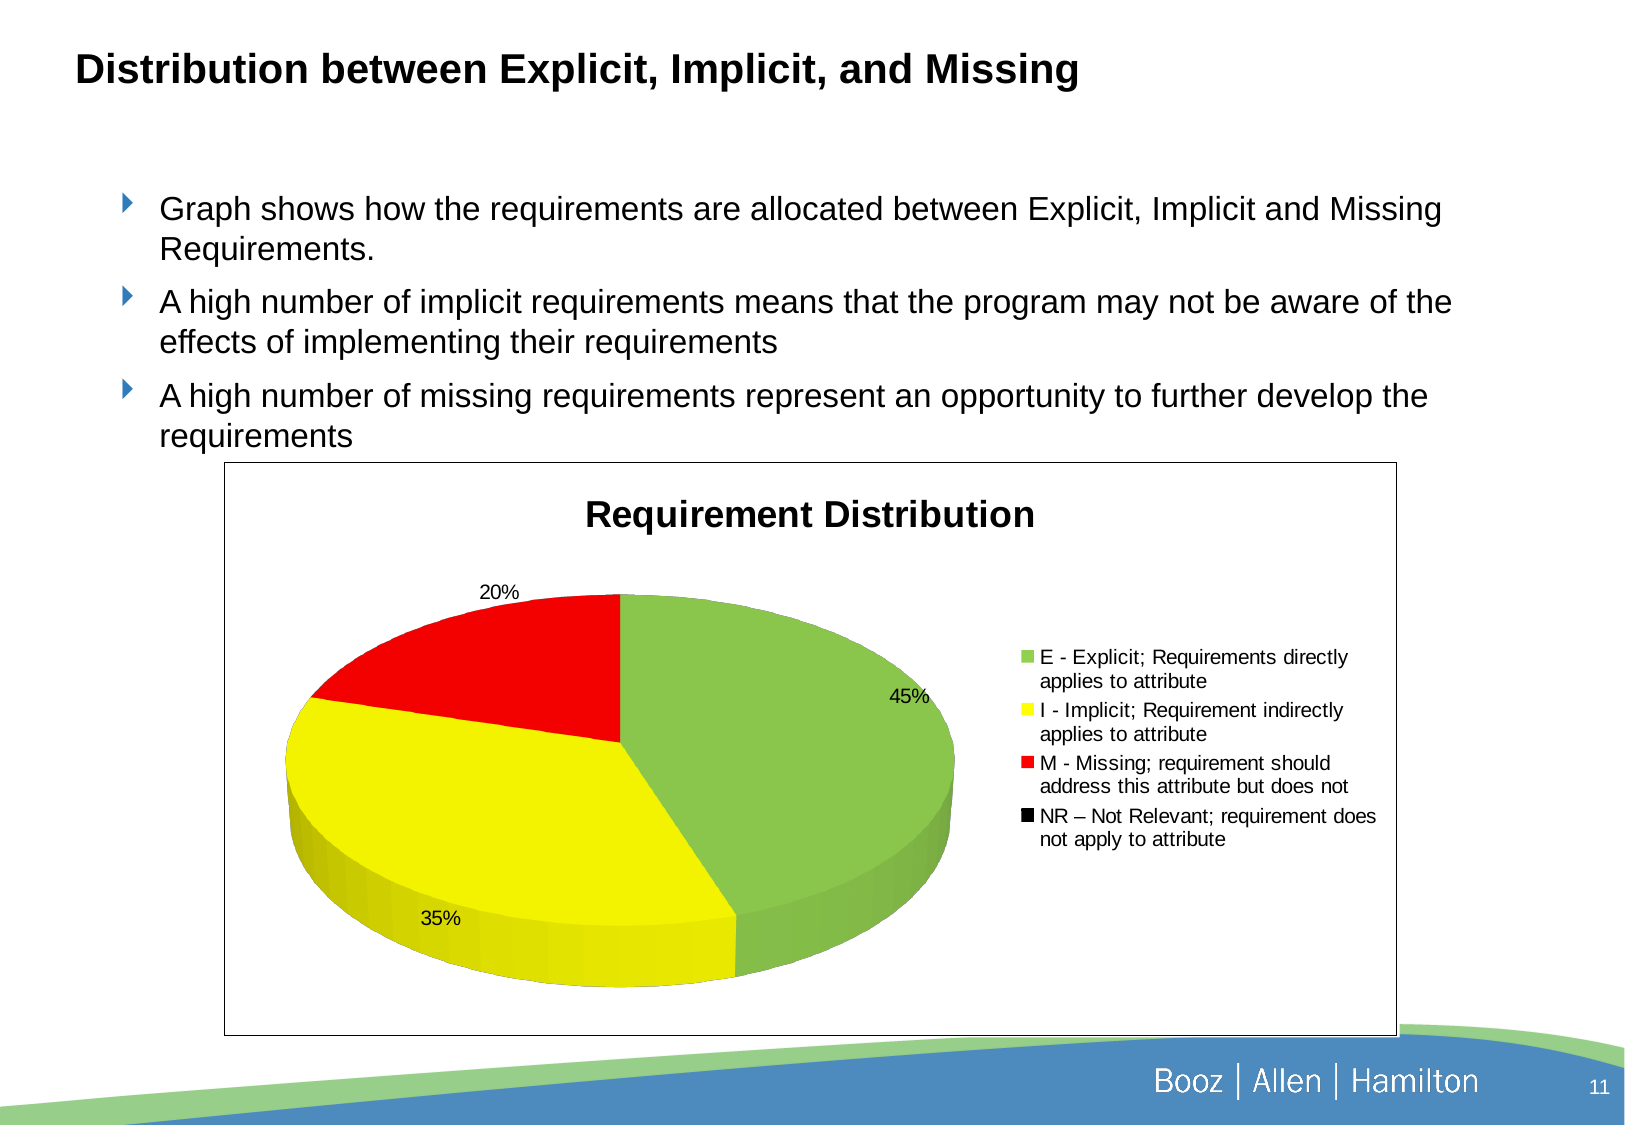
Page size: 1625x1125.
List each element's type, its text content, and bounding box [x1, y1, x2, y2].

chart [224, 462, 1397, 1036]
picture [0, 992, 1625, 1125]
title Distribution between Explicit, Implicit, and Missing [74, 47, 1550, 188]
list Graph shows how the requirements are allocated between Explicit, Implicit and Missing Requirements. A high number of implicit requirements means that the program may not be aware of the effects of implementing their requirements A high number of missing requirements represent an opportunity to further develop the requirements [112, 187, 1513, 938]
